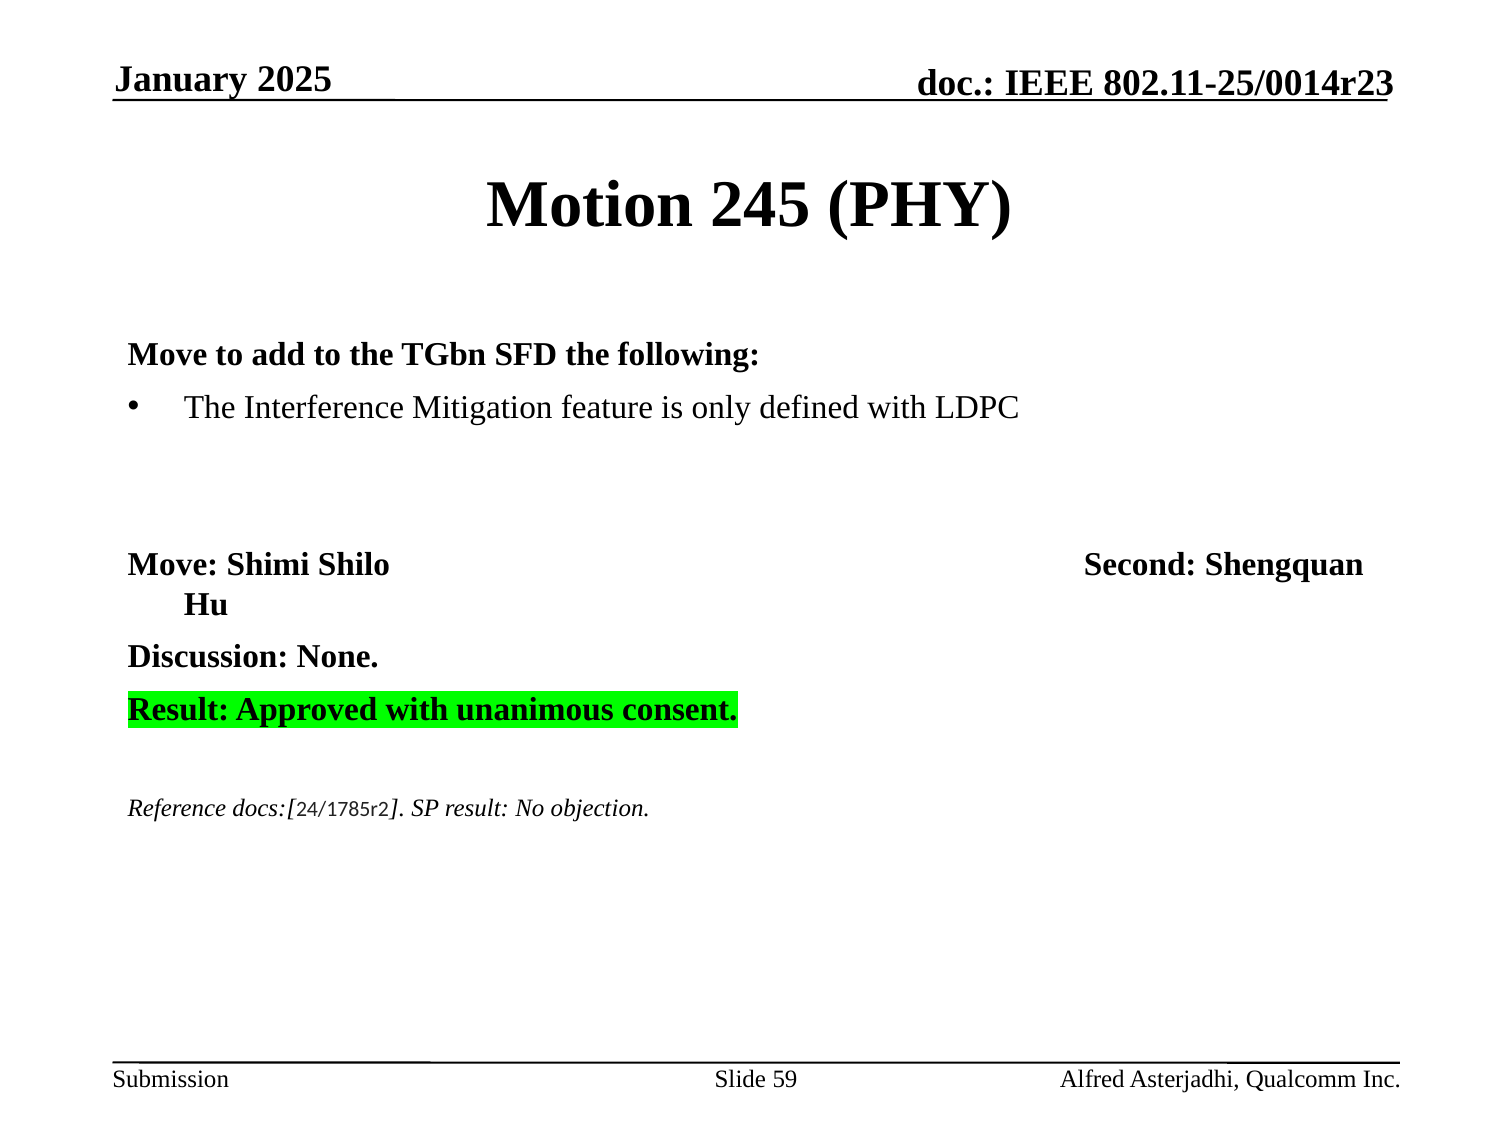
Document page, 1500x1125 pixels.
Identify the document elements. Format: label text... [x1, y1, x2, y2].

title Motion 245 (PHY) [112, 112, 1388, 288]
list Move to add to the TGbn SFD the following: The Interference Mitigation feature is only defined with LDPC Move: Shimi Shilo Second: Shengquan Hu Discussion: None. Result: Approved with unanimous consent. Reference docs:[24/1785r2]. SP result: No objection. [112, 324, 1388, 1000]
footer Alfred Asterjadhi, Qualcomm Inc. [878, 1061, 1402, 1093]
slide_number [114, 54, 423, 100]
slide_number Slide 59 [712, 1061, 800, 1123]
